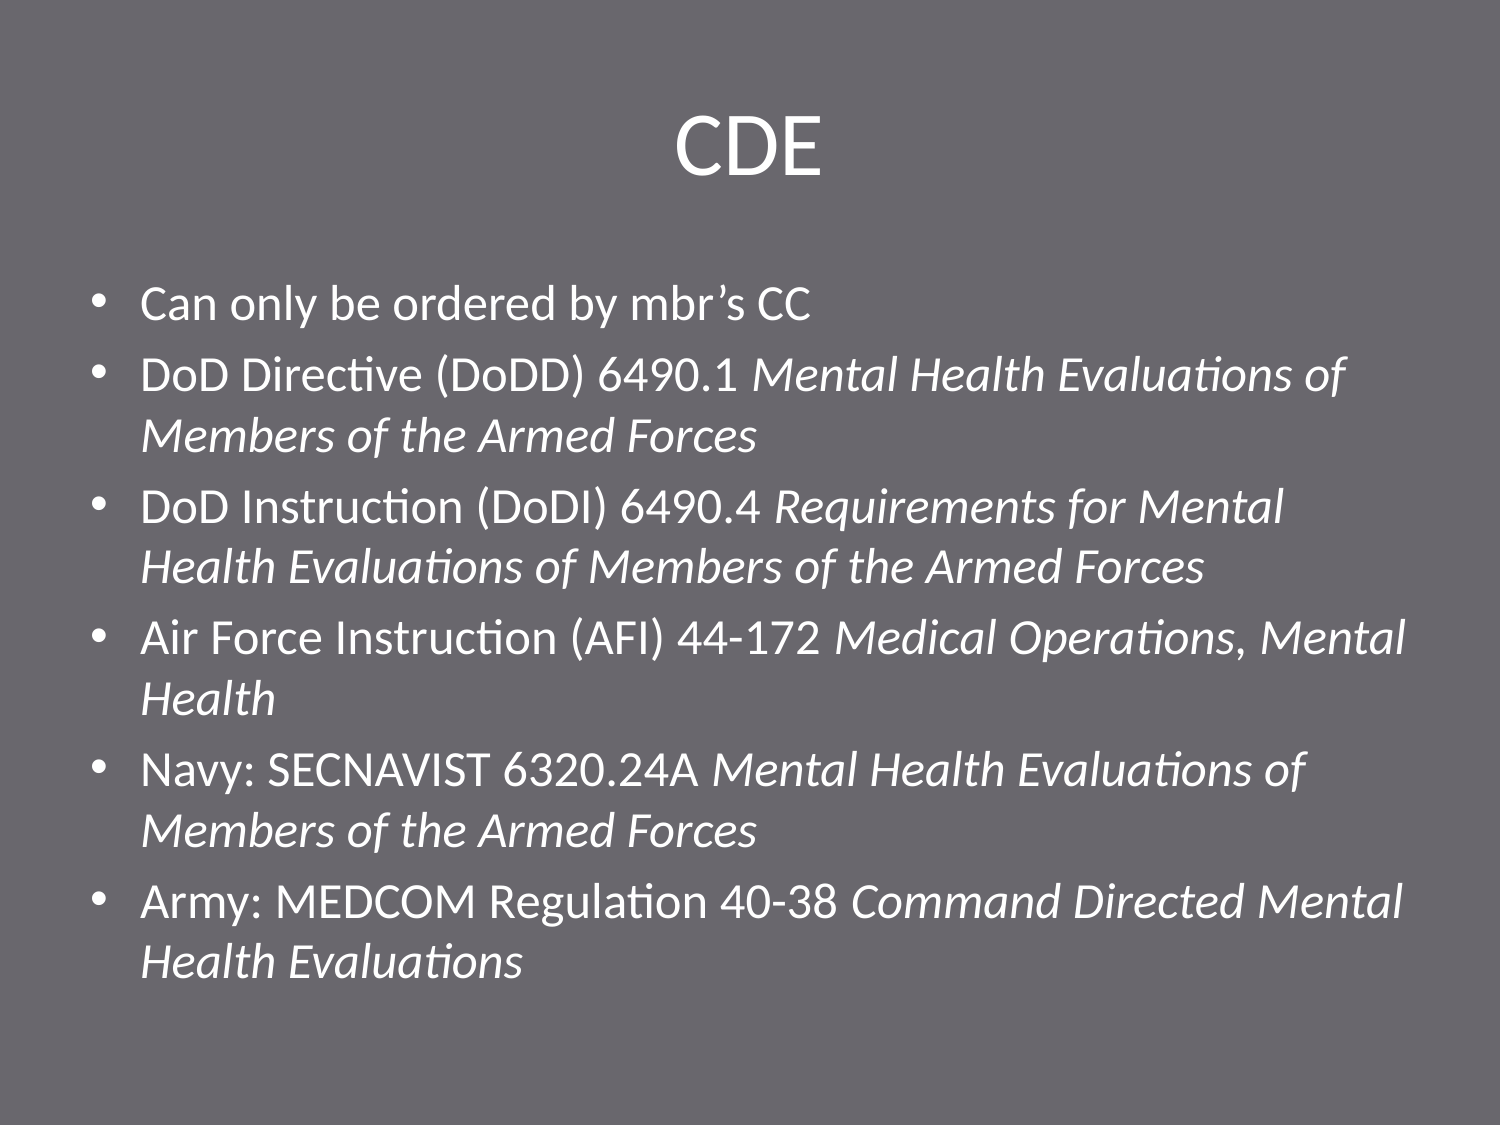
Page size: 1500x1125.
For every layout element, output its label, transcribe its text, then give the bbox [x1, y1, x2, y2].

title CDE [75, 45, 1425, 233]
list Can only be ordered by mbr’s CC DoD Directive (DoDD) 6490.1 Mental Health Evaluations of Members of the Armed Forces DoD Instruction (DoDI) 6490.4 Requirements for Mental Health Evaluations of Members of the Armed Forces Air Force Instruction (AFI) 44-172 Medical Operations, Mental Health Navy: SECNAVIST 6320.24A Mental Health Evaluations of Members of the Armed Forces Army: MEDCOM Regulation 40-38 Command Directed Mental Health Evaluations [75, 262, 1425, 1000]
